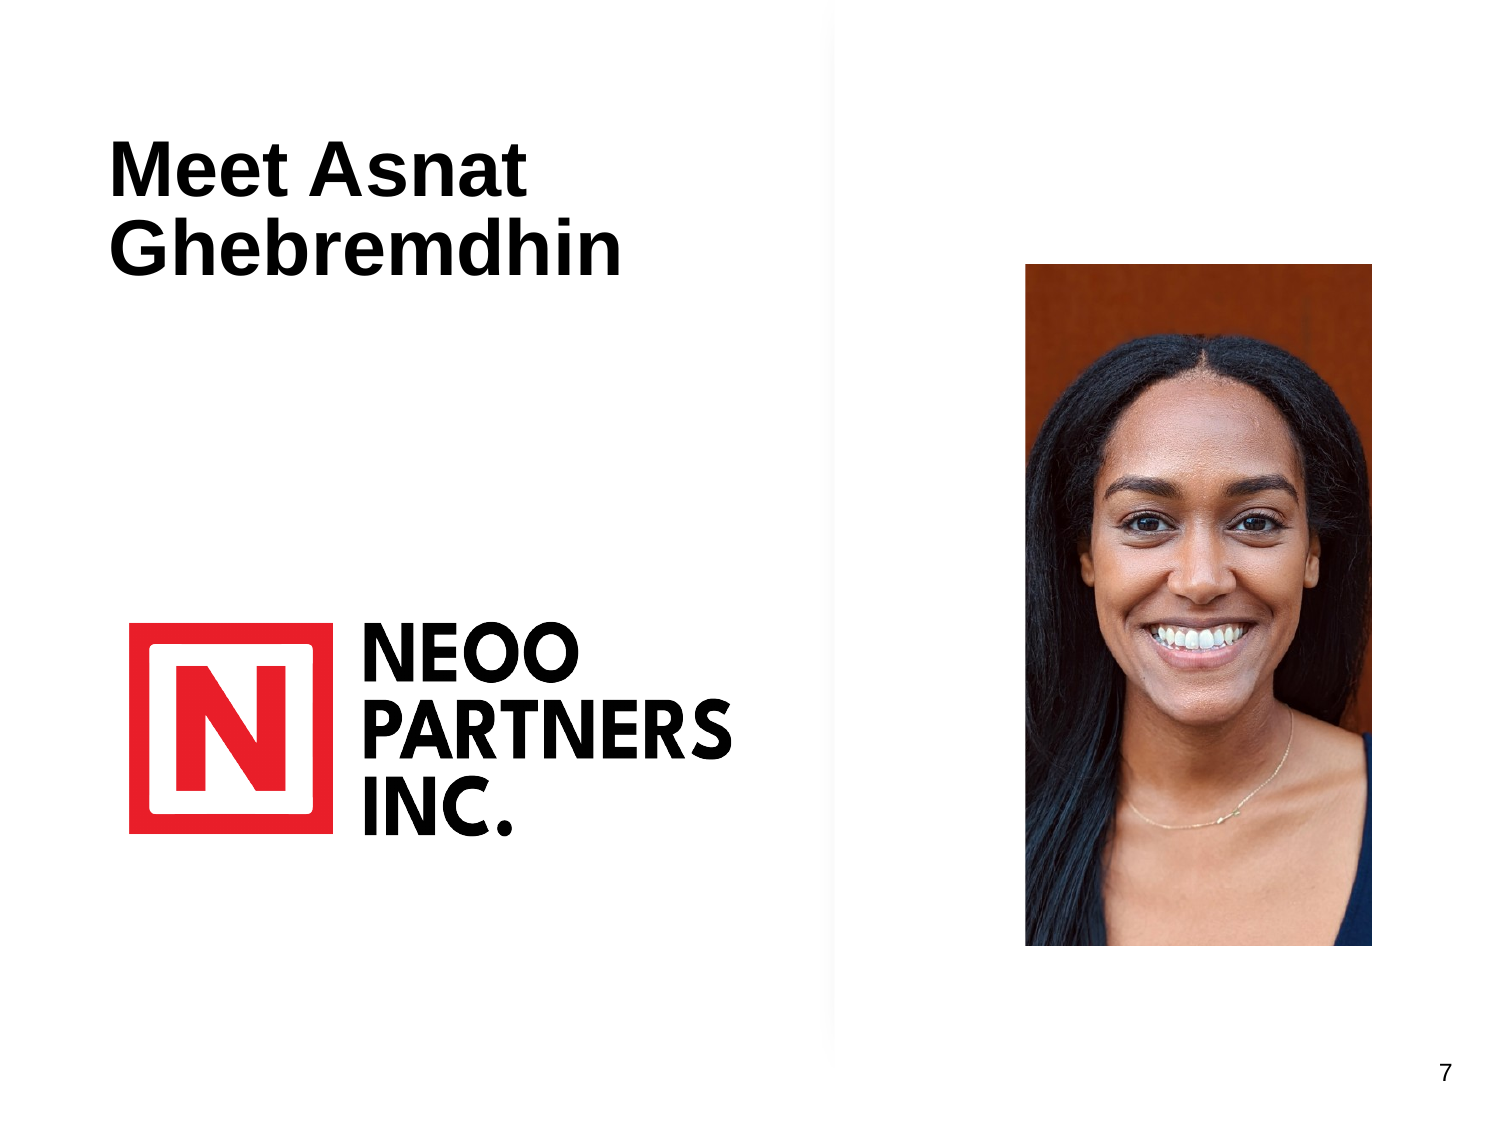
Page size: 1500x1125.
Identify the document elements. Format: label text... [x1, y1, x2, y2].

text_box [0, 0, 832, 1125]
picture [101, 586, 746, 864]
picture [1024, 264, 1373, 946]
text_box [832, 0, 1500, 1125]
slide_number 7 [1074, 1042, 1468, 1103]
text_box Meet Asnat Ghebremdhin [93, 124, 751, 367]
